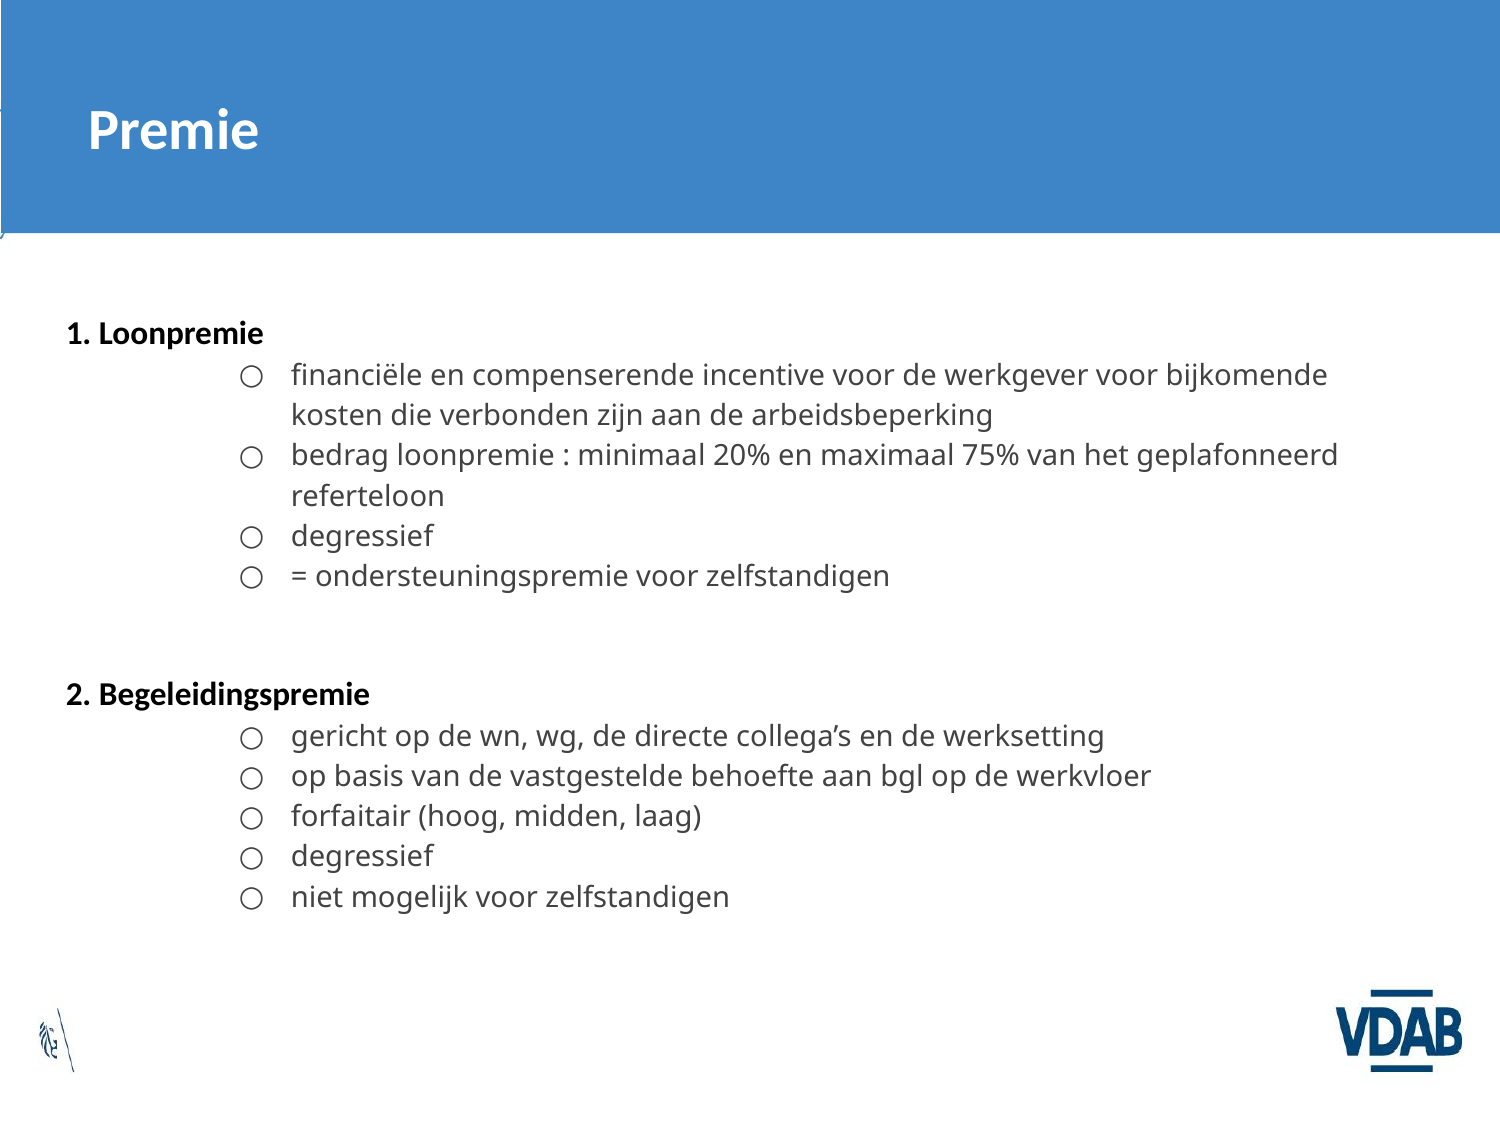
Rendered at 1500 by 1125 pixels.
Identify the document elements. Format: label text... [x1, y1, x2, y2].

text_box 1. Loonpremie financiële en compenserende incentive voor de werkgever voor bijkomende kosten die verbonden zijn aan de arbeidsbeperking bedrag loonpremie : minimaal 20% en maximaal 75% van het geplafonneerd referteloon degressief = ondersteuningspremie voor zelfstandigen 2. Begeleidingspremie gericht op de wn, wg, de directe collega’s en de werksetting op basis van de vastgestelde behoefte aan bgl op de werkvloer forfaitair (hoog, midden, laag) degressief niet mogelijk voor zelfstandigen [50, 256, 1431, 1088]
text_box [1, 0, 1500, 234]
picture [0, 0, 1500, 1125]
text_box Premie [73, 76, 1275, 158]
